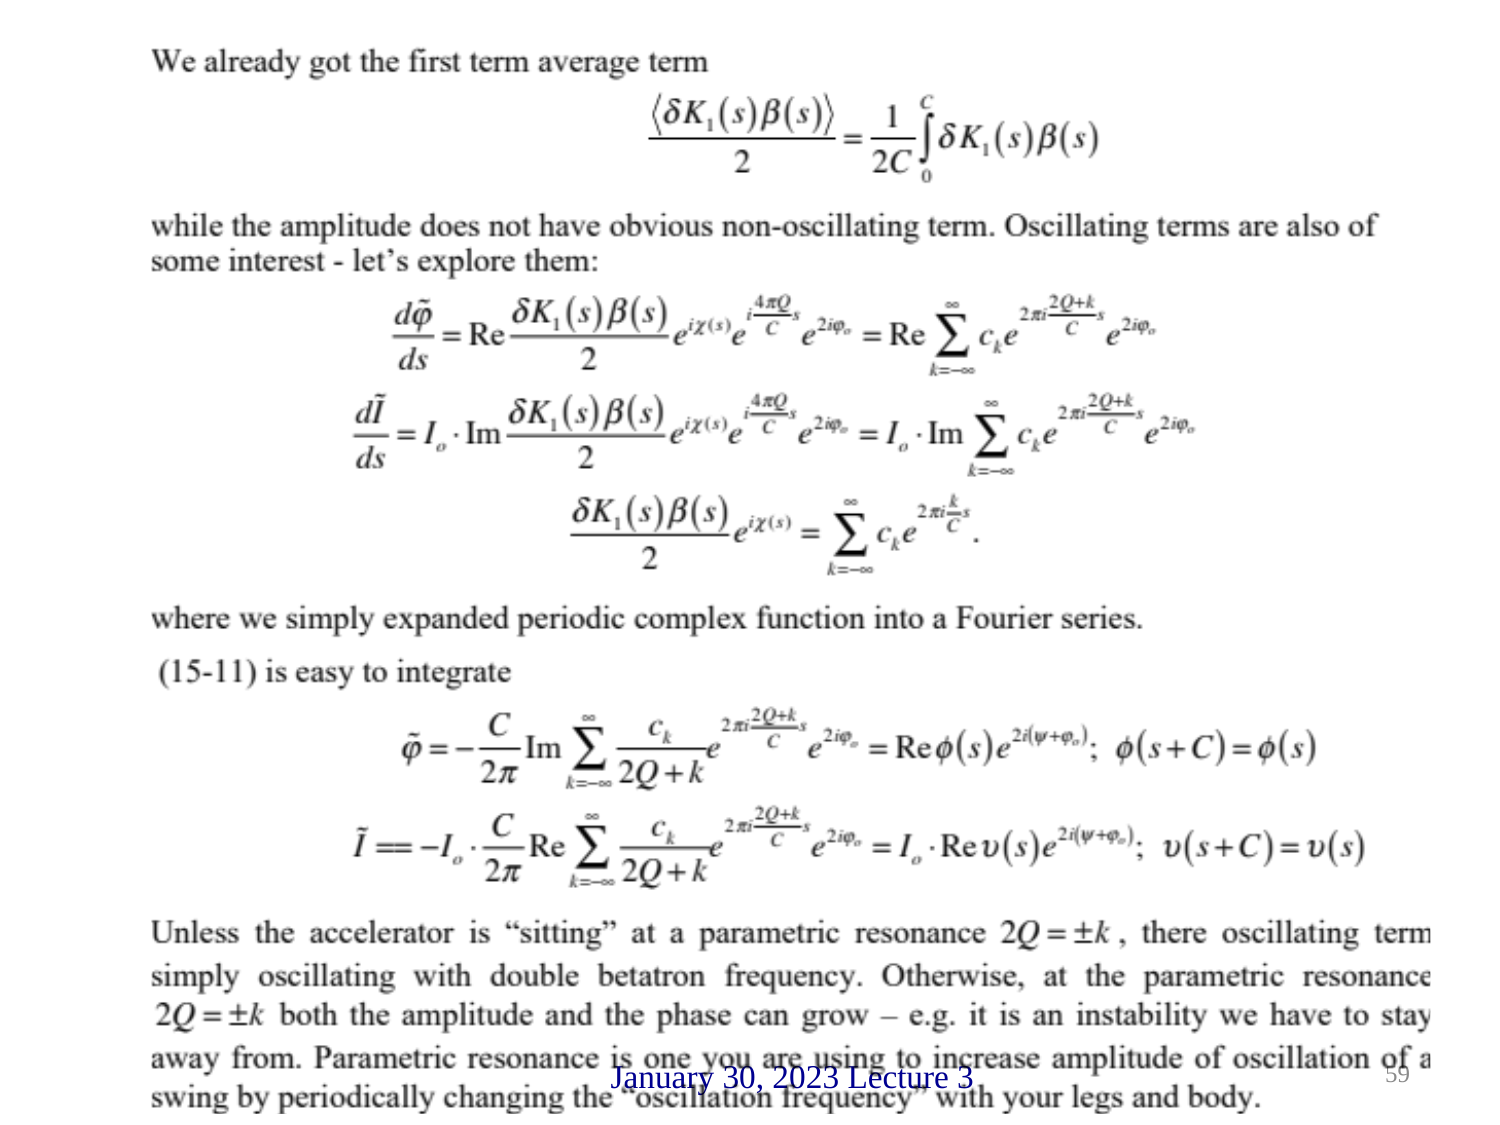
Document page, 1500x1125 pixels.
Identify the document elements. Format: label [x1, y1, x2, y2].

text_box [151, 25, 1431, 1114]
